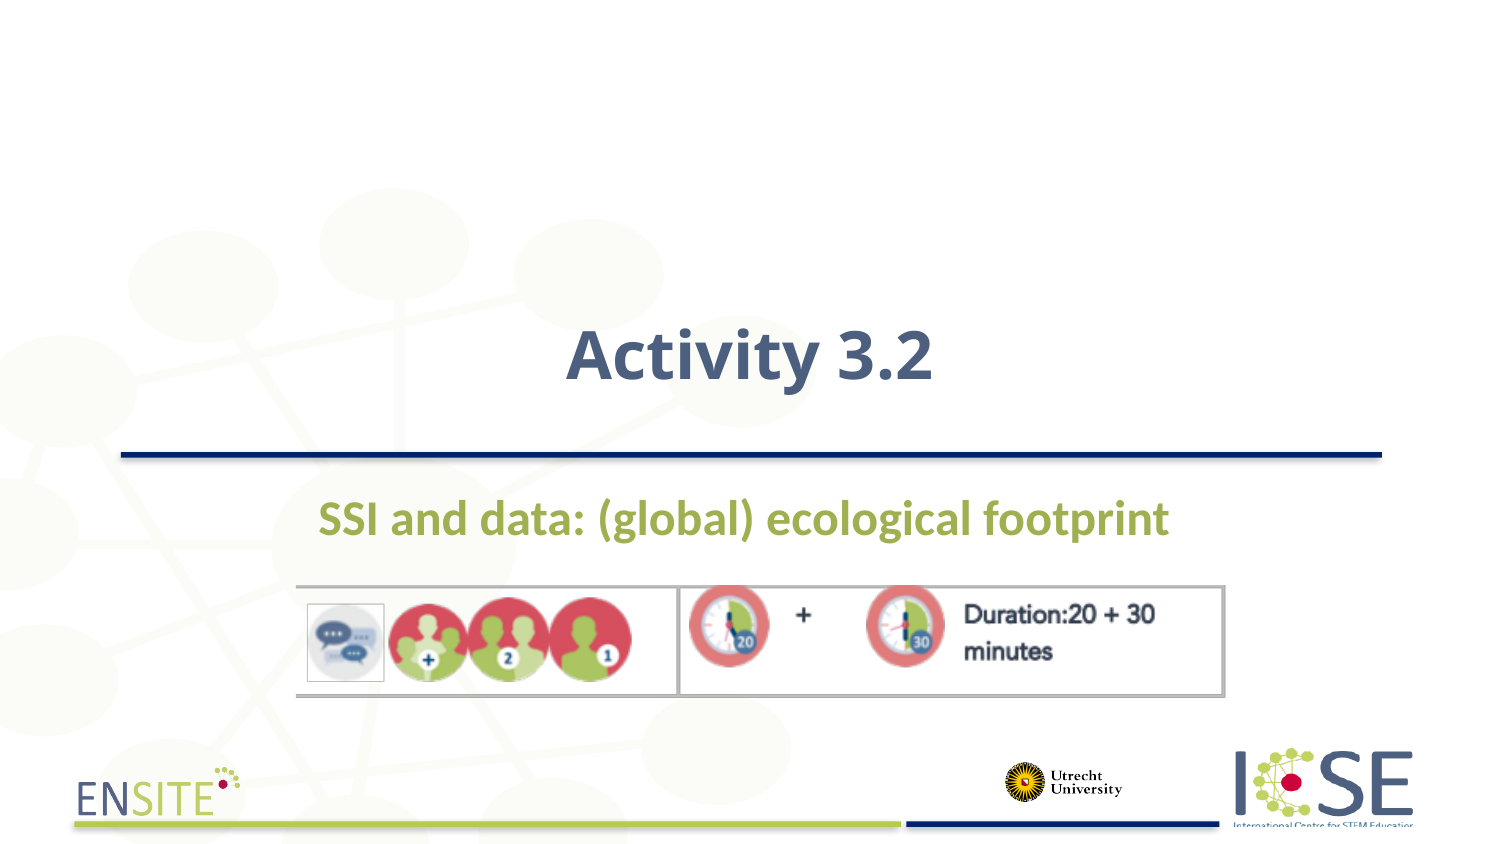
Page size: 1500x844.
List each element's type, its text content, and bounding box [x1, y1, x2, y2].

picture [972, 734, 1211, 828]
subtitle SSI and data: (global) ecological footprint [225, 478, 1275, 694]
title Activity 3.2 [112, 262, 1388, 443]
picture [74, 762, 240, 834]
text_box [295, 585, 1276, 724]
